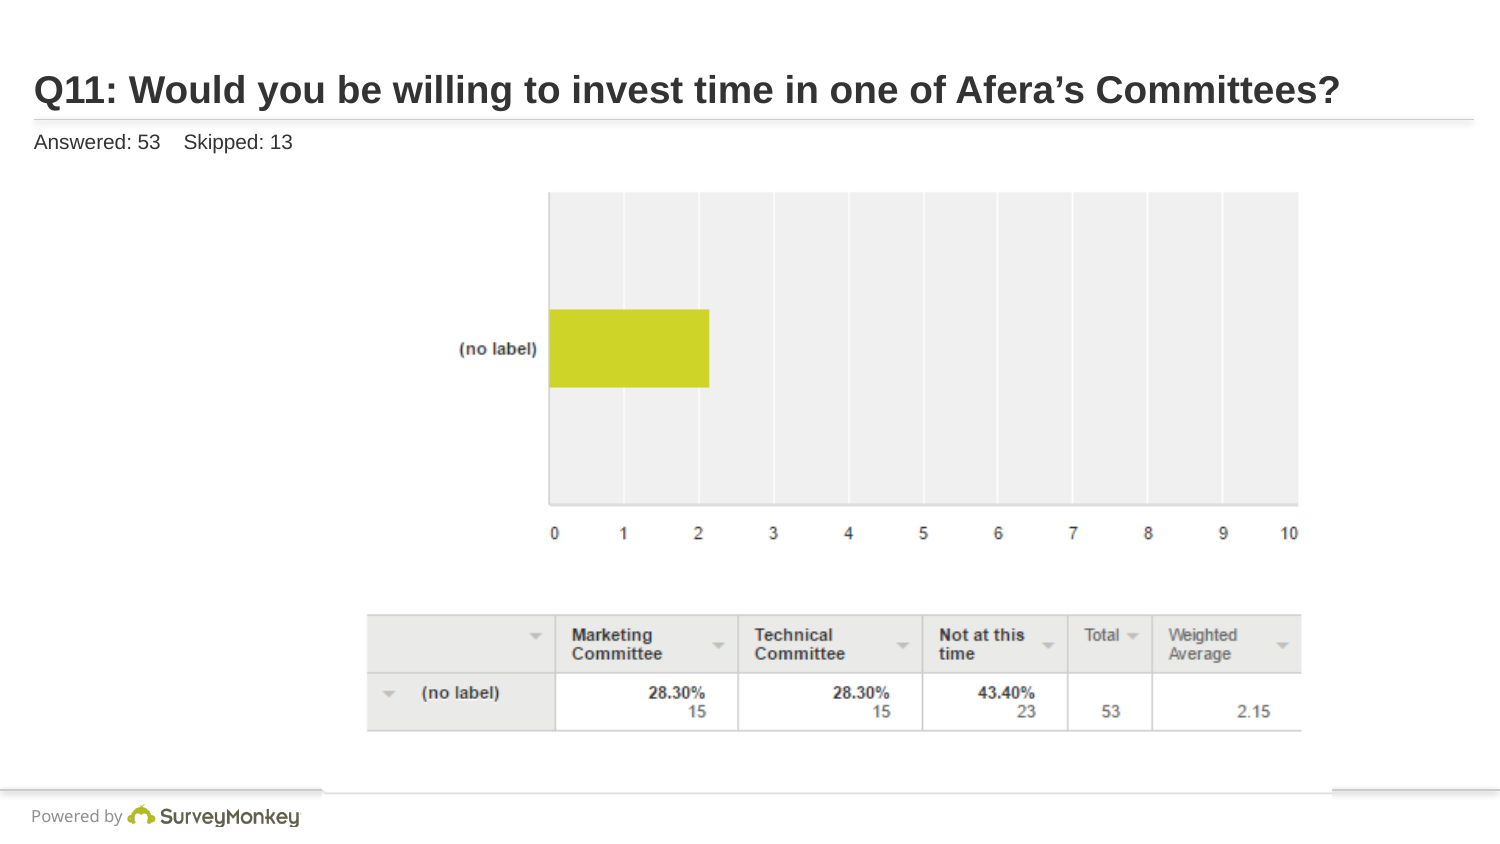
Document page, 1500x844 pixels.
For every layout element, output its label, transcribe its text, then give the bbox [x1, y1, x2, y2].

picture [321, 161, 1333, 800]
list Answered: 53 Skipped: 13 [18, 120, 894, 162]
title Q11: Would you be willing to invest time in one of Afera’s Committees? [18, 54, 1369, 119]
